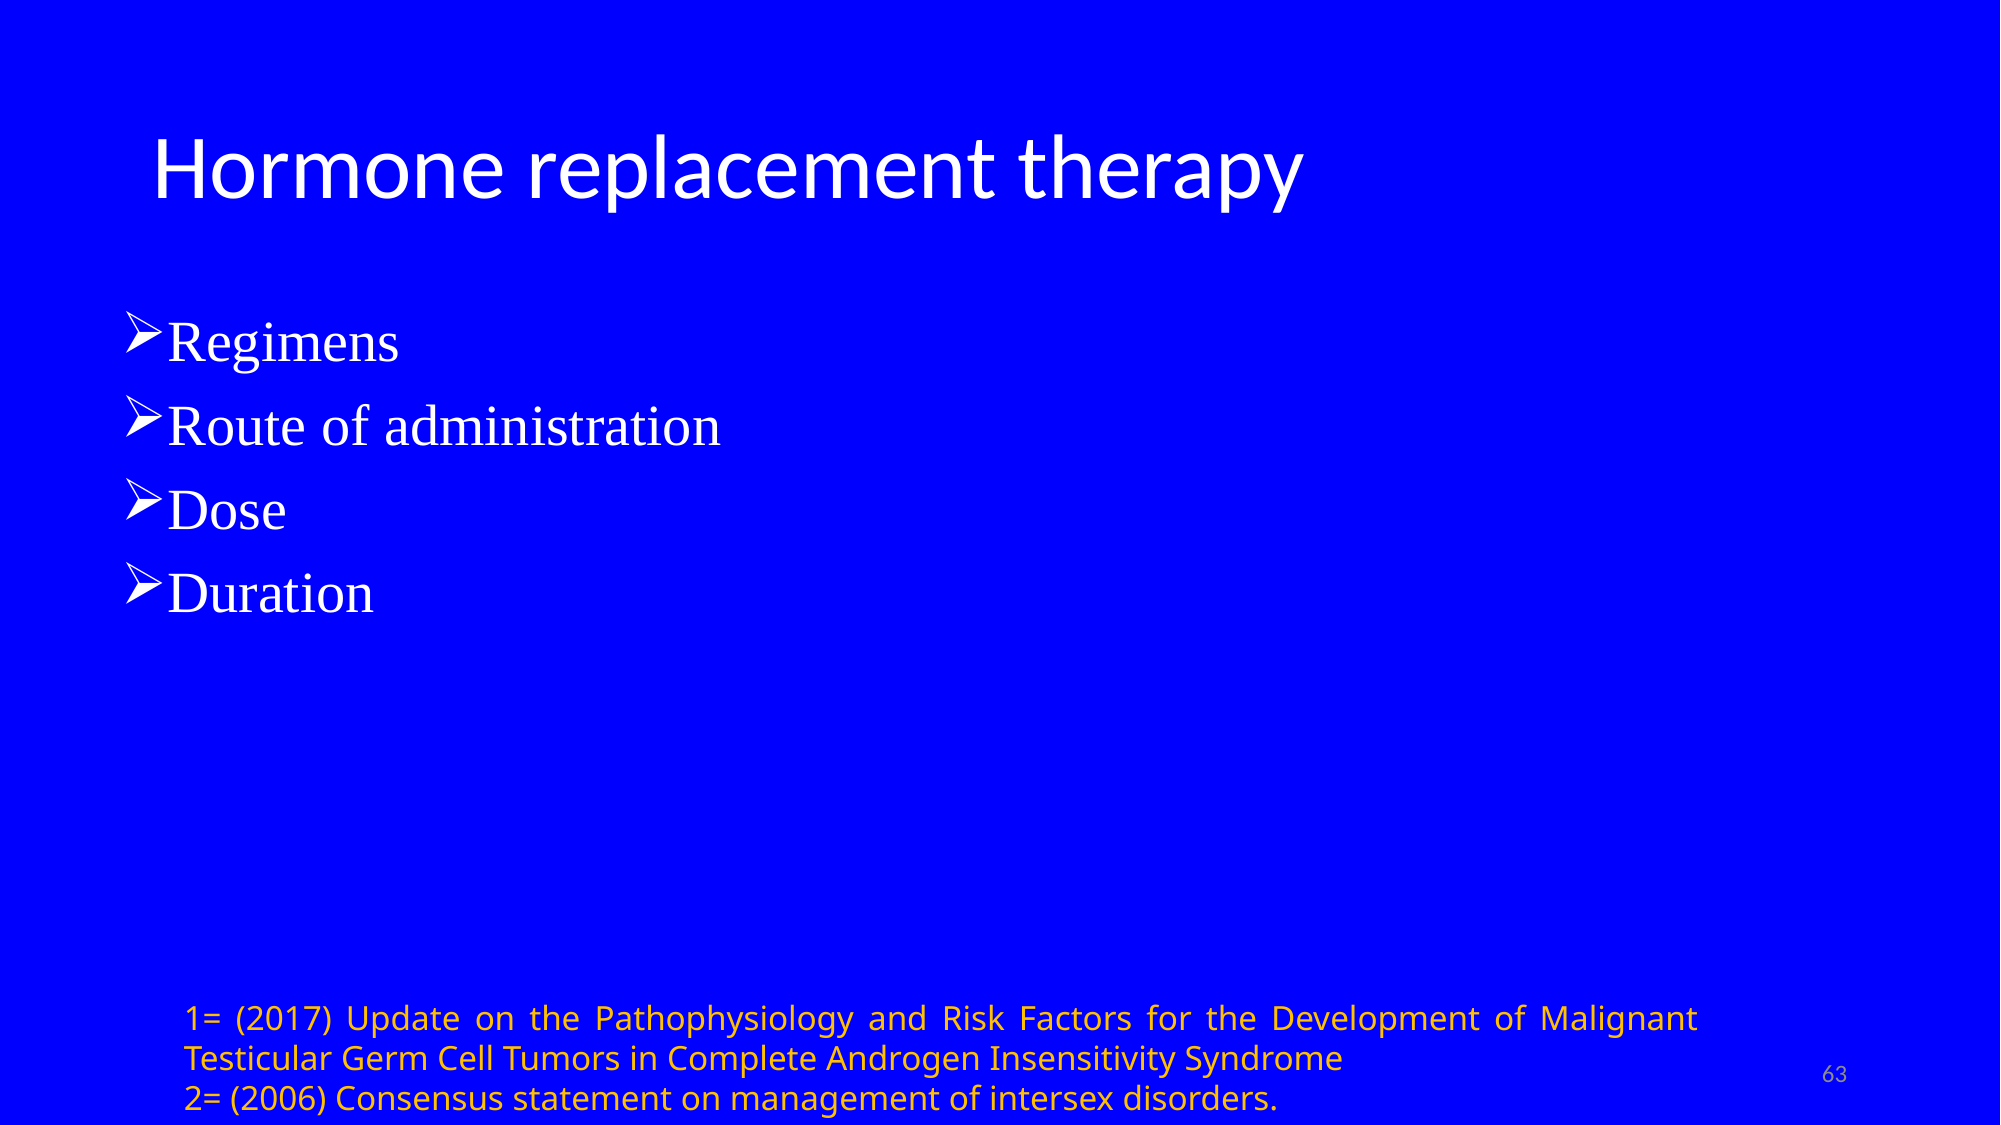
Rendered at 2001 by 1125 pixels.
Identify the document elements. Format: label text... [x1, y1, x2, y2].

list Regimens Route of administration Dose Duration [106, 304, 1895, 985]
text_box 1= (2017) Update on the Pathophysiology and Risk Factors for the Development of Malignant Testicular Germ Cell Tumors in Complete Androgen Insensitivity Syndrome 2= (2006) Consensus statement on management of intersex disorders. [168, 989, 1716, 1125]
slide_number 63 [1412, 1042, 1863, 1103]
title Hormone replacement therapy [137, 59, 1863, 278]
